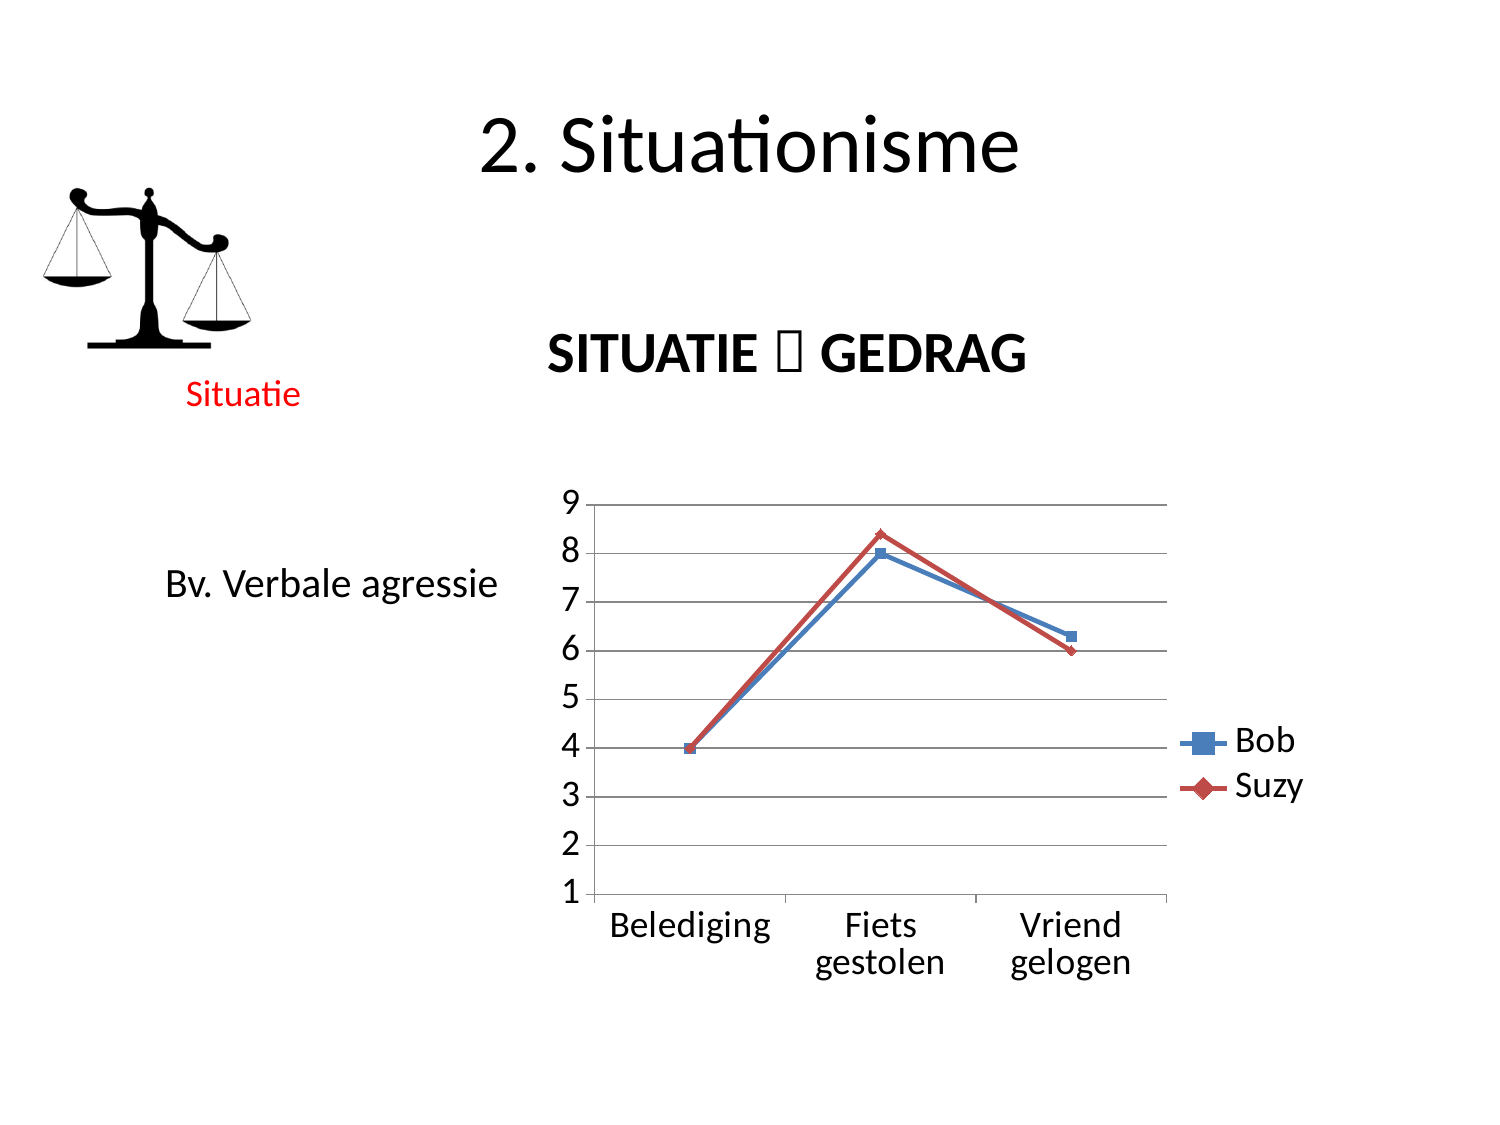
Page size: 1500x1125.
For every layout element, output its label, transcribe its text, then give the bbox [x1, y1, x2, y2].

chart [513, 479, 1330, 1053]
text_box Situatie [171, 361, 337, 422]
picture [0, 172, 298, 375]
title 2. Situationisme [75, 45, 1425, 233]
list SITUATIE  GEDRAG Bv. Verbale agressie [75, 255, 1425, 1005]
